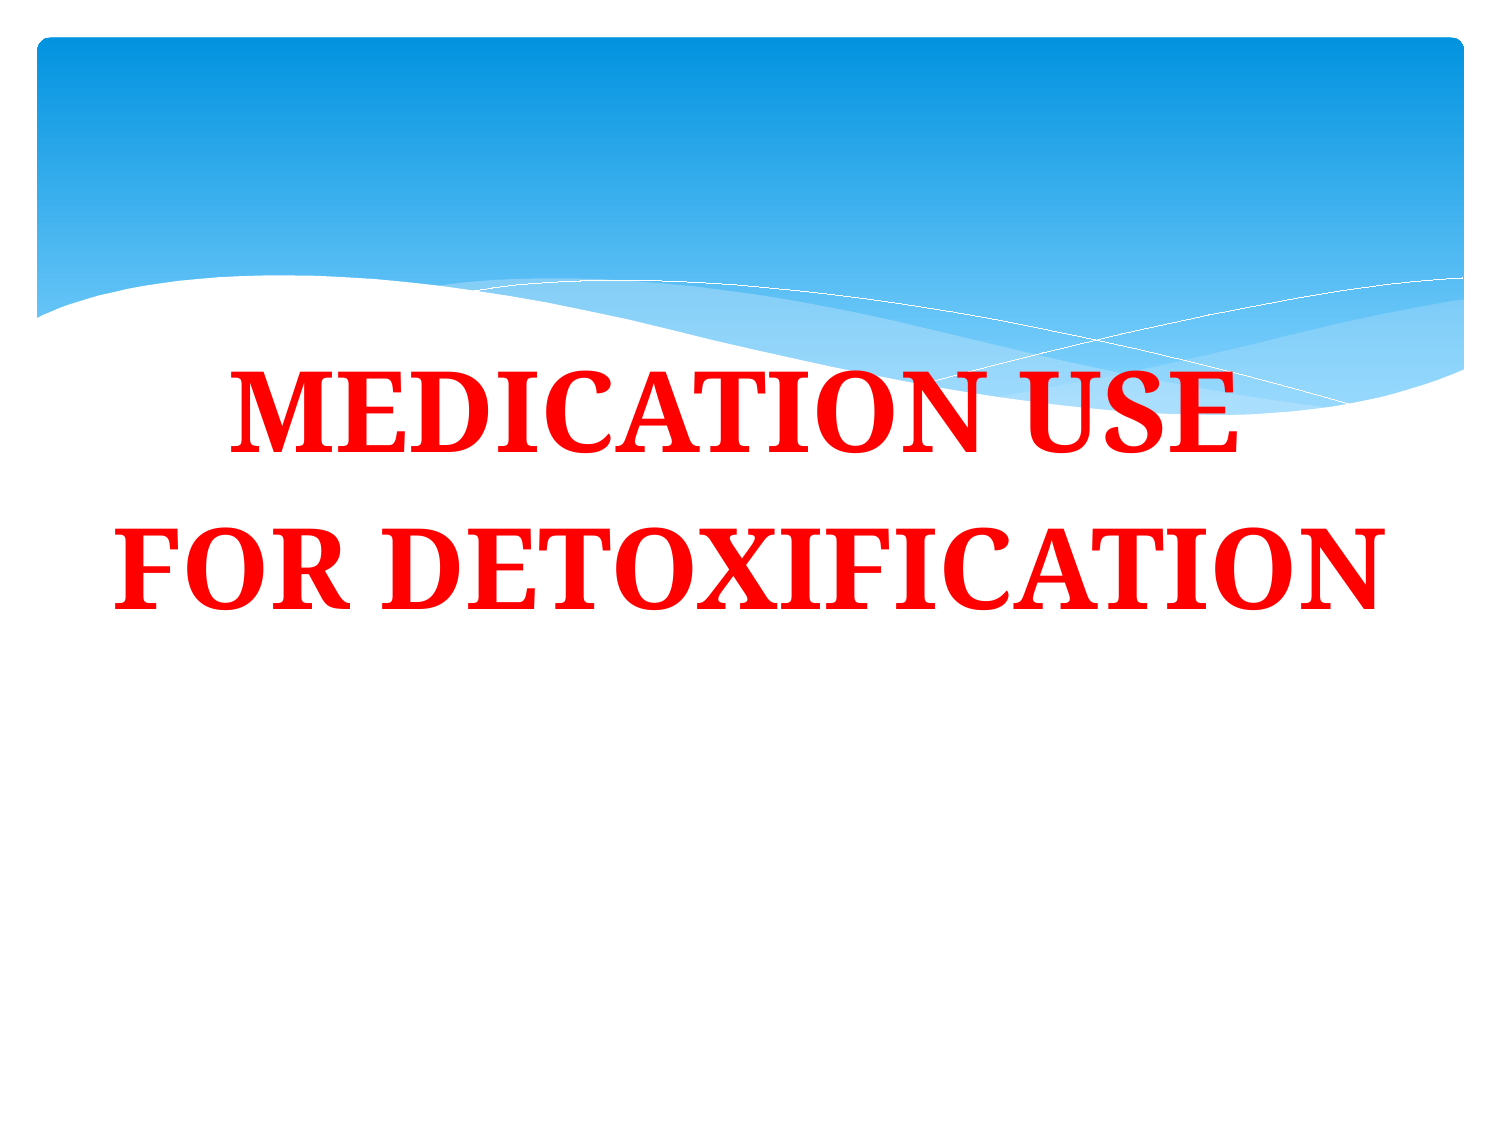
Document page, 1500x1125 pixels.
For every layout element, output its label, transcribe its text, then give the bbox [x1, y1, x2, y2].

list MEDICATION USE FOR DETOXIFICATION [75, 332, 1425, 1075]
